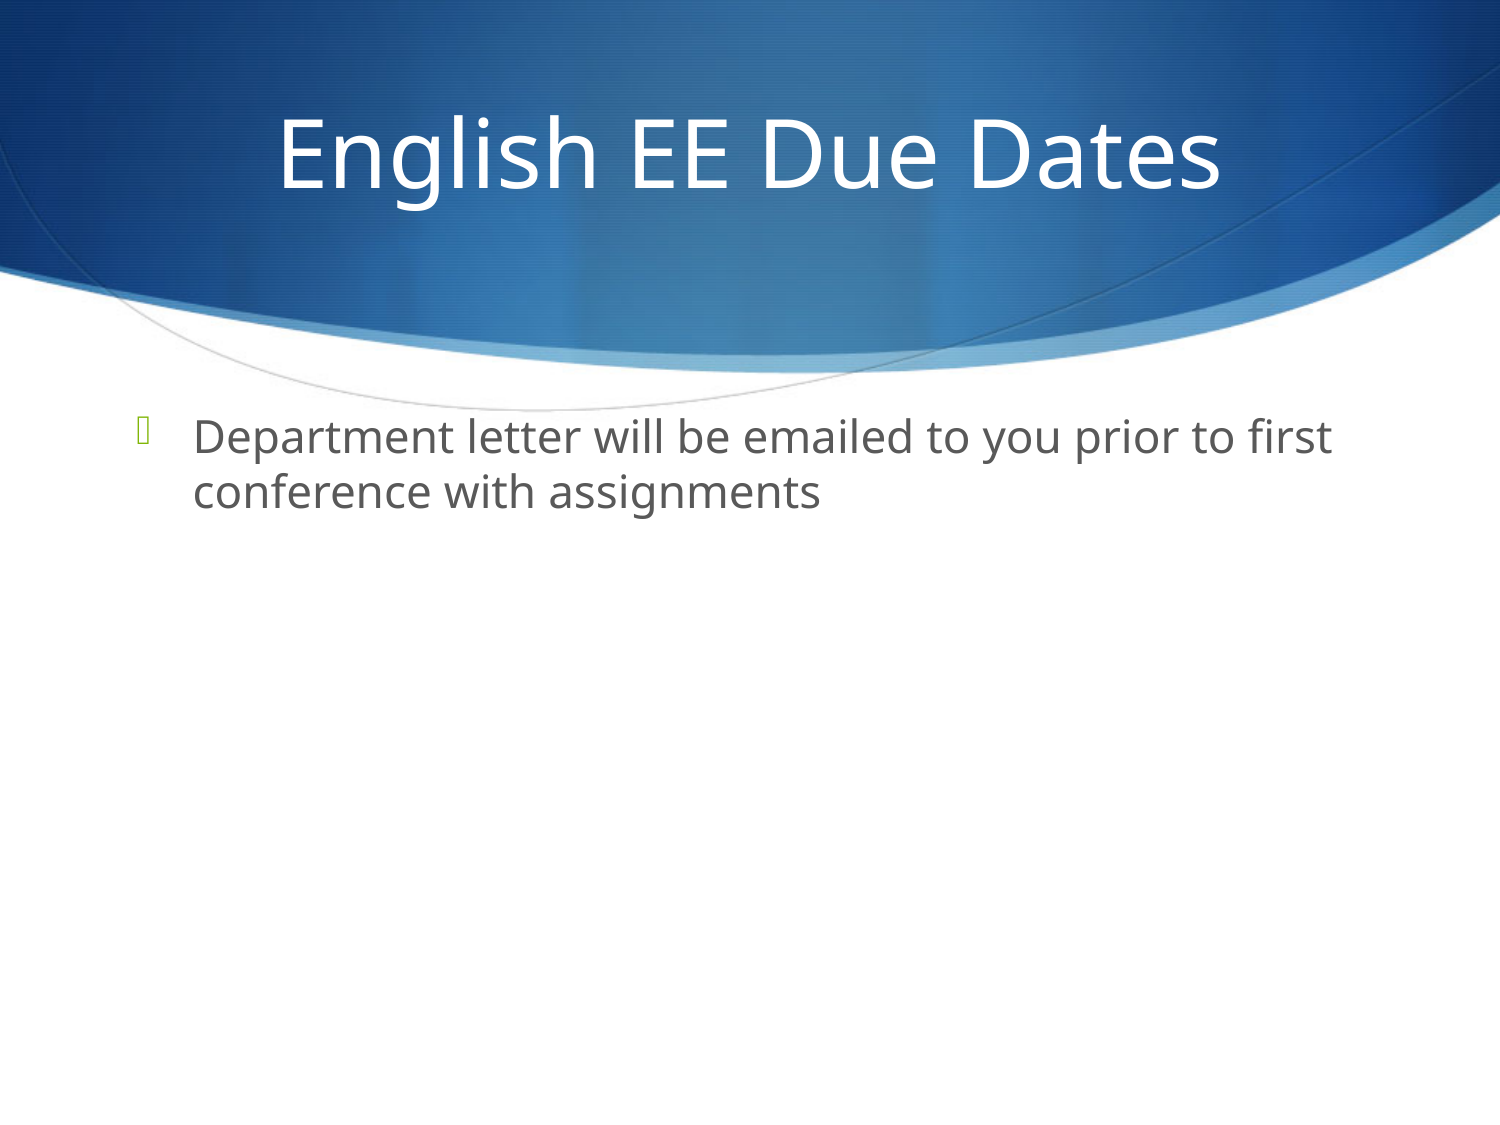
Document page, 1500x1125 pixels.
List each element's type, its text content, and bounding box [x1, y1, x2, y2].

title English EE Due Dates [75, 56, 1425, 245]
picture [0, 0, 1500, 1125]
list Department letter will be emailed to you prior to first conference with assignments [121, 399, 1450, 991]
